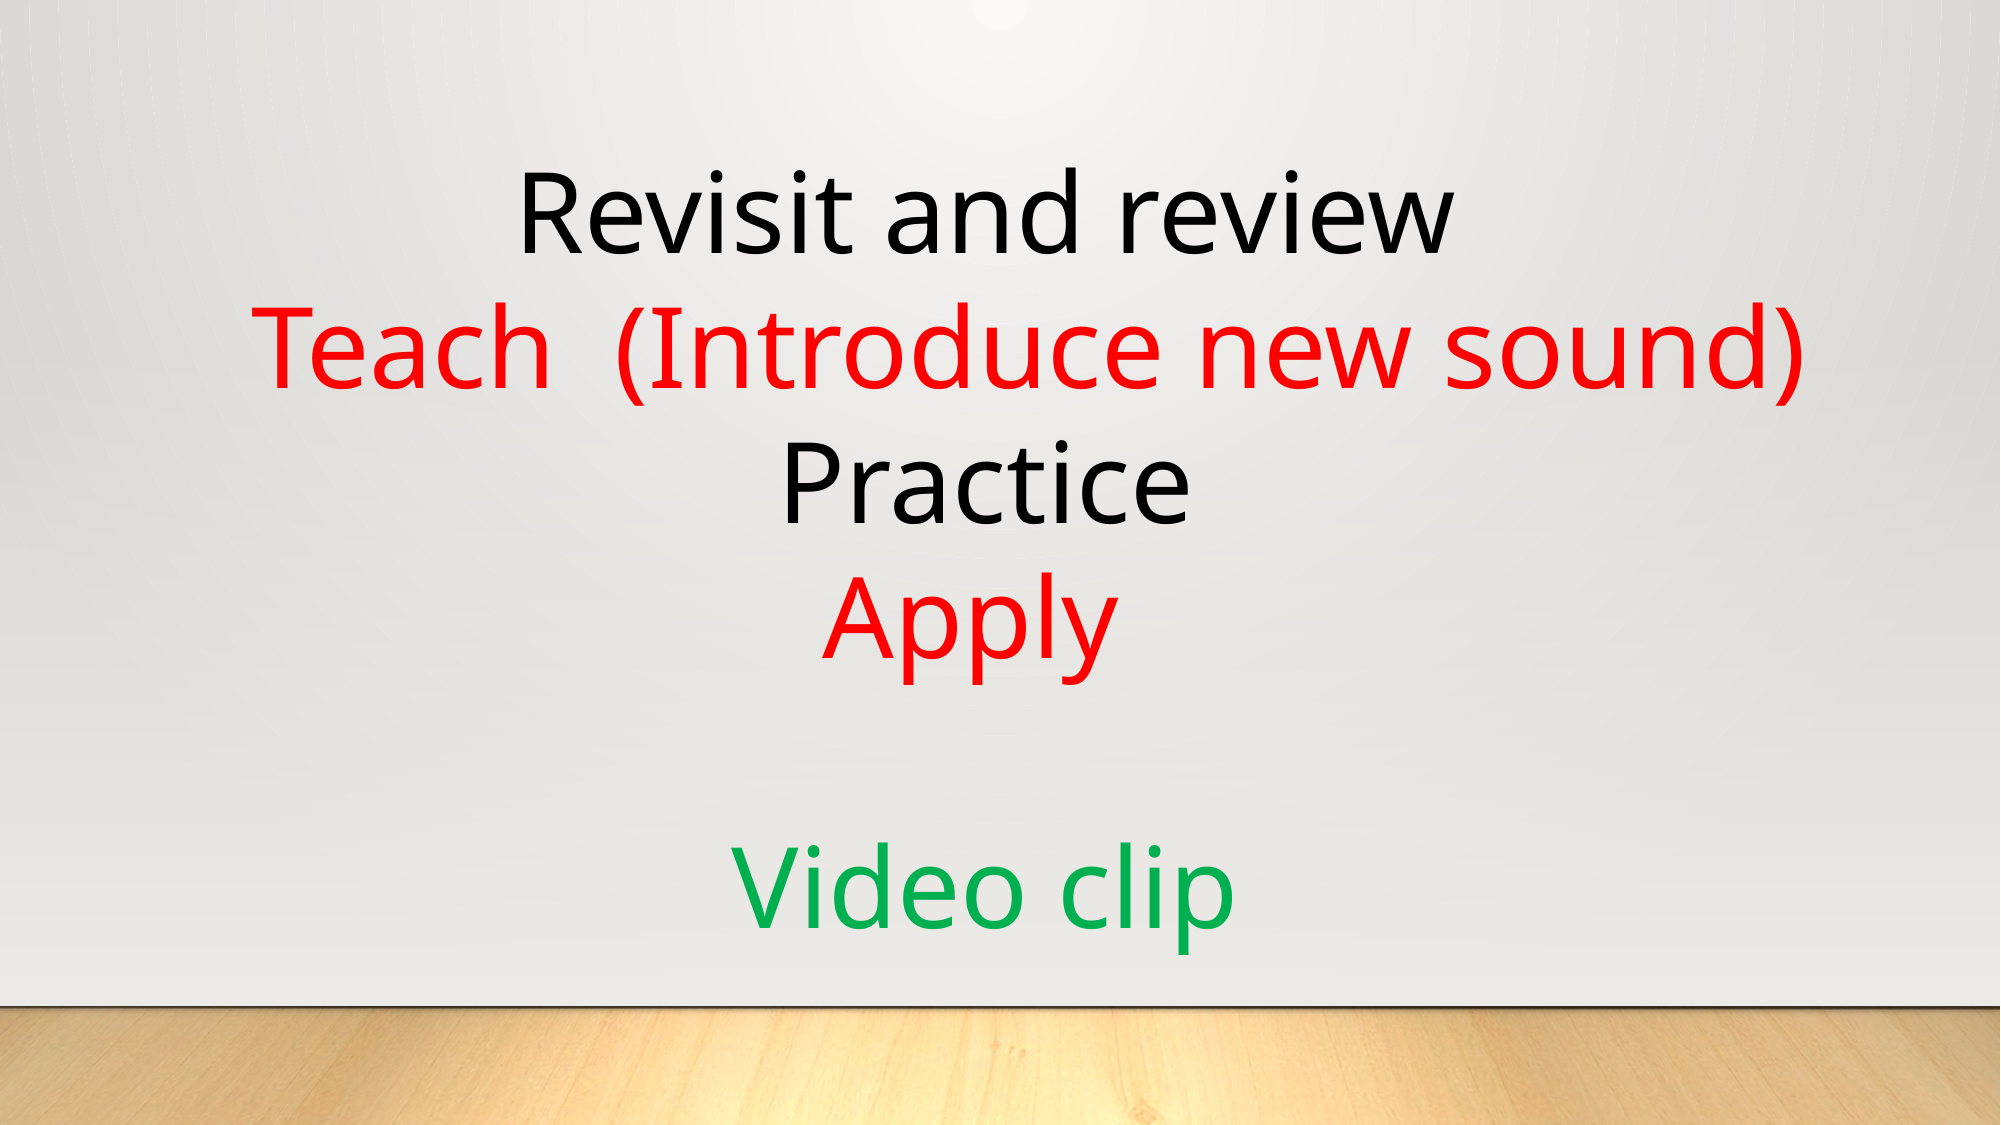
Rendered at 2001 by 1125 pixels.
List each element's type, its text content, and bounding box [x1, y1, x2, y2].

picture [0, 1006, 2000, 1125]
text_box Revisit and review Teach (Introduce new sound) Practice Apply Video clip [70, 133, 1901, 1094]
